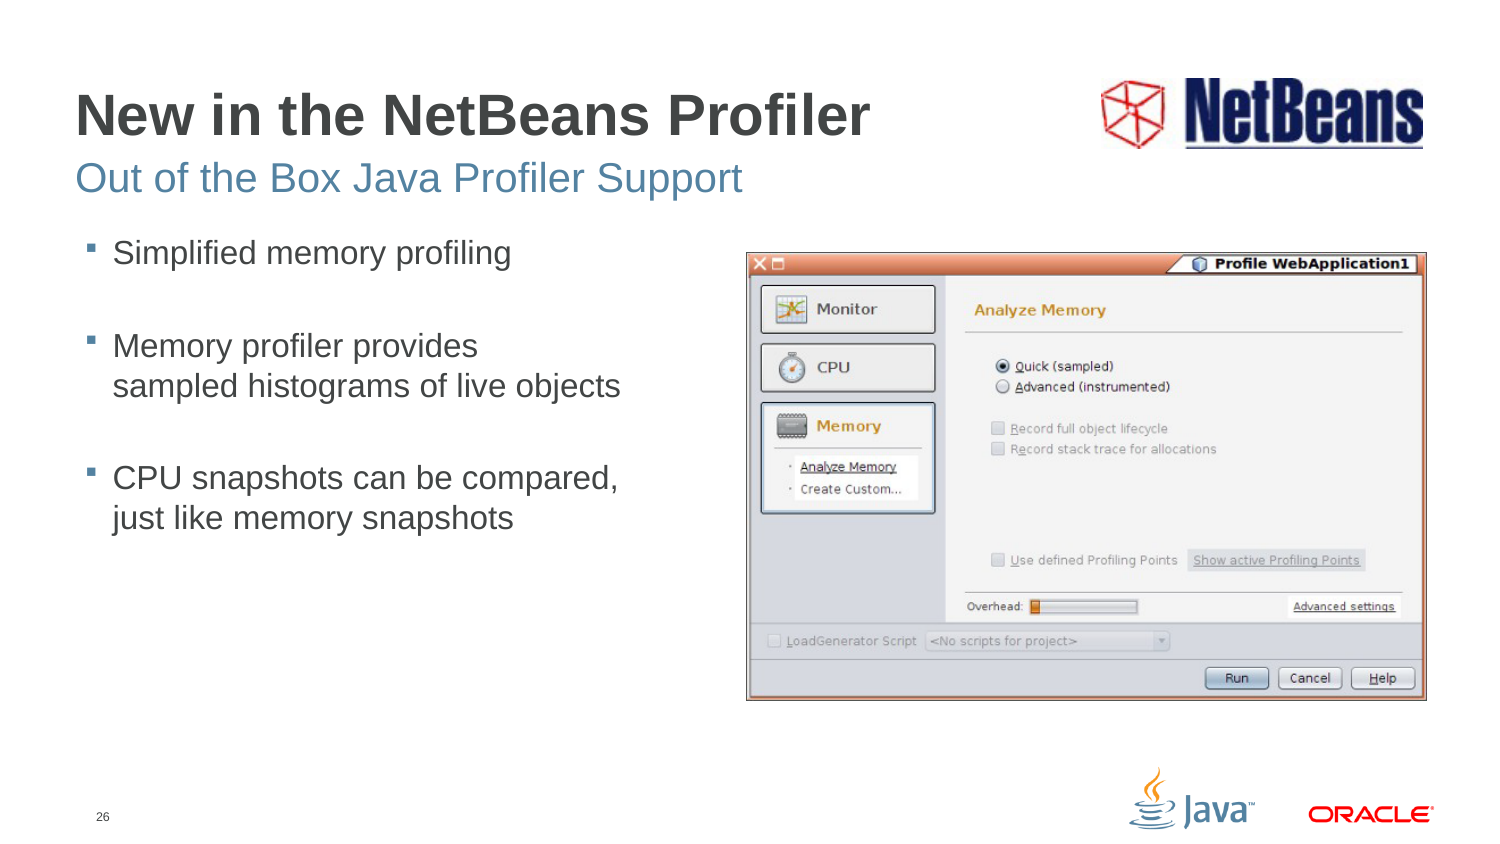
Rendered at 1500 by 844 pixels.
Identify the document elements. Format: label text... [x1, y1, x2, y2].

picture [1109, 762, 1266, 834]
picture [745, 252, 1427, 701]
title New in the NetBeans Profiler [75, 78, 1425, 149]
list Out of the Box Java Profiler Support [75, 150, 1425, 201]
picture [1293, 790, 1445, 838]
list Simplified memory profiling Memory profiler provides sampled histograms of live objects CPU snapshots can be compared, just like memory snapshots [75, 231, 1425, 734]
